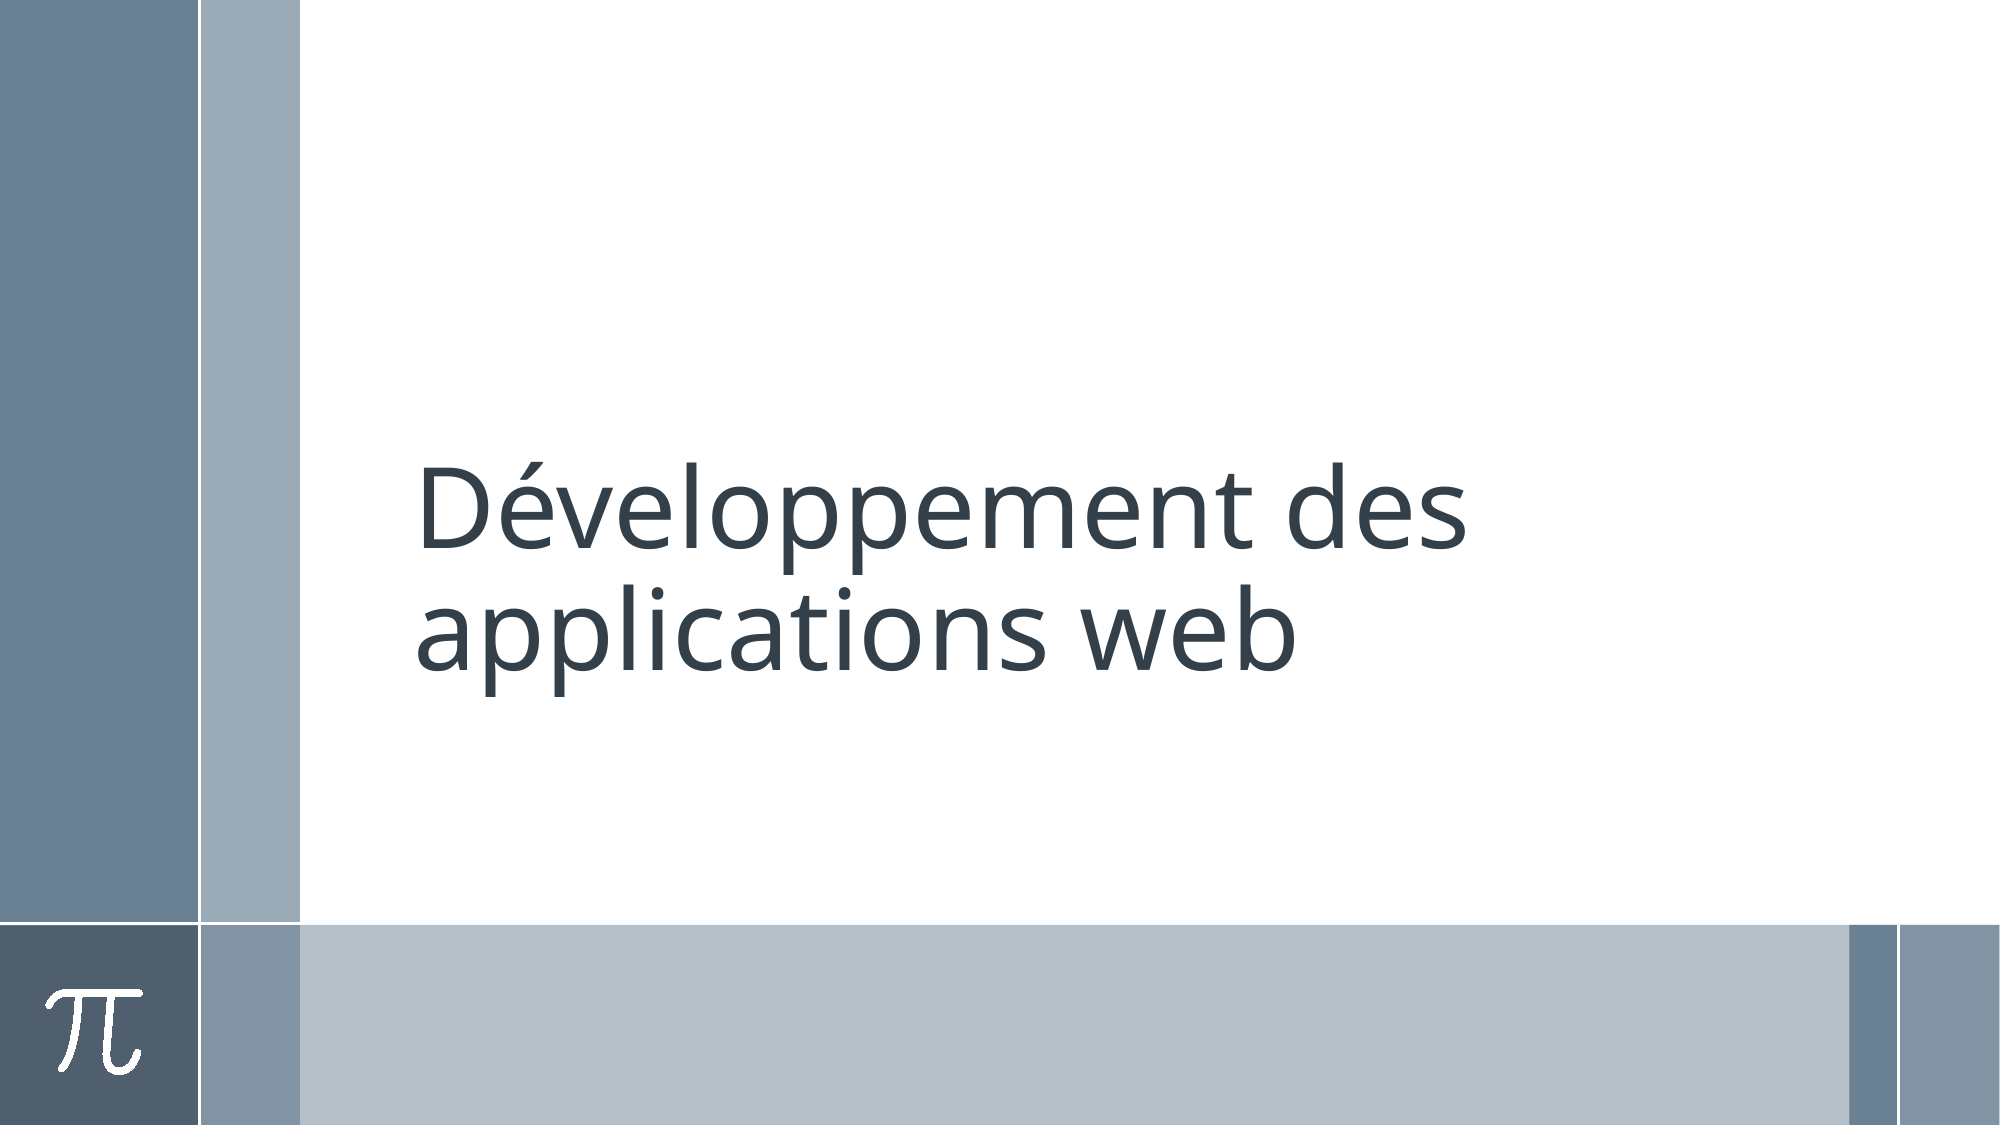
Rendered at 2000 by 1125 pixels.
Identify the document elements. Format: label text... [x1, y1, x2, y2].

title Développement des applications web [398, 262, 1765, 703]
